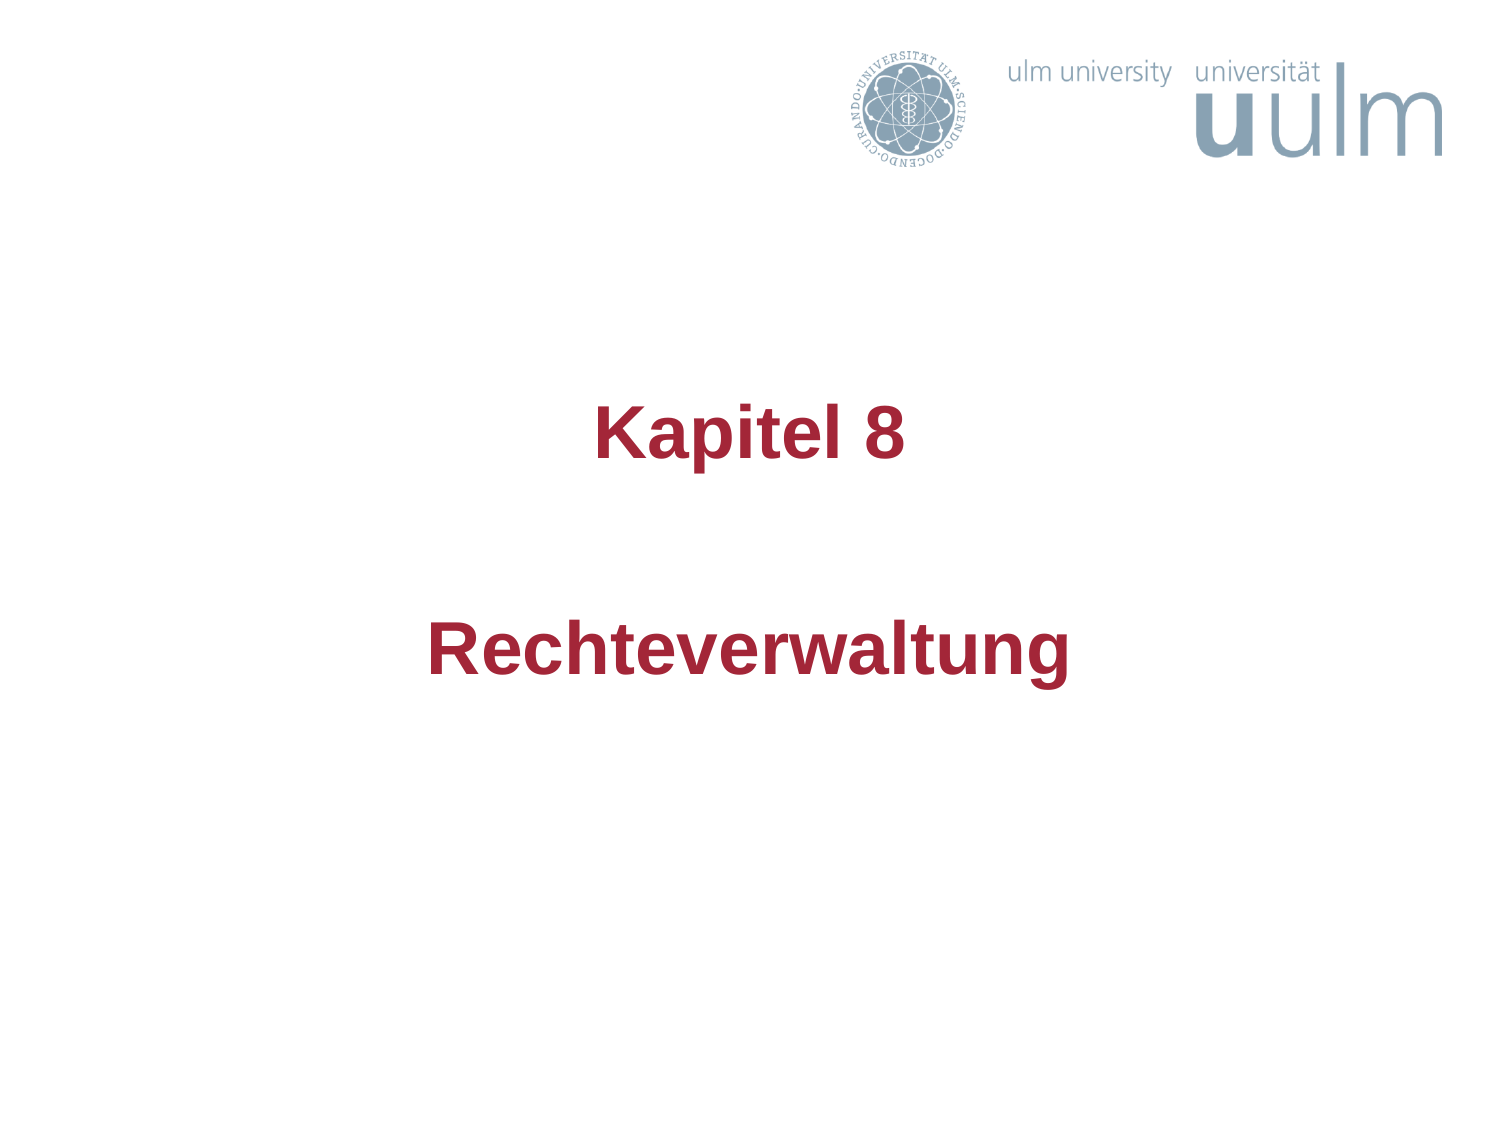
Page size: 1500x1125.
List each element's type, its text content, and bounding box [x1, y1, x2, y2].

picture [851, 51, 1442, 167]
title Kapitel 8 Rechteverwaltung [112, 356, 1388, 699]
